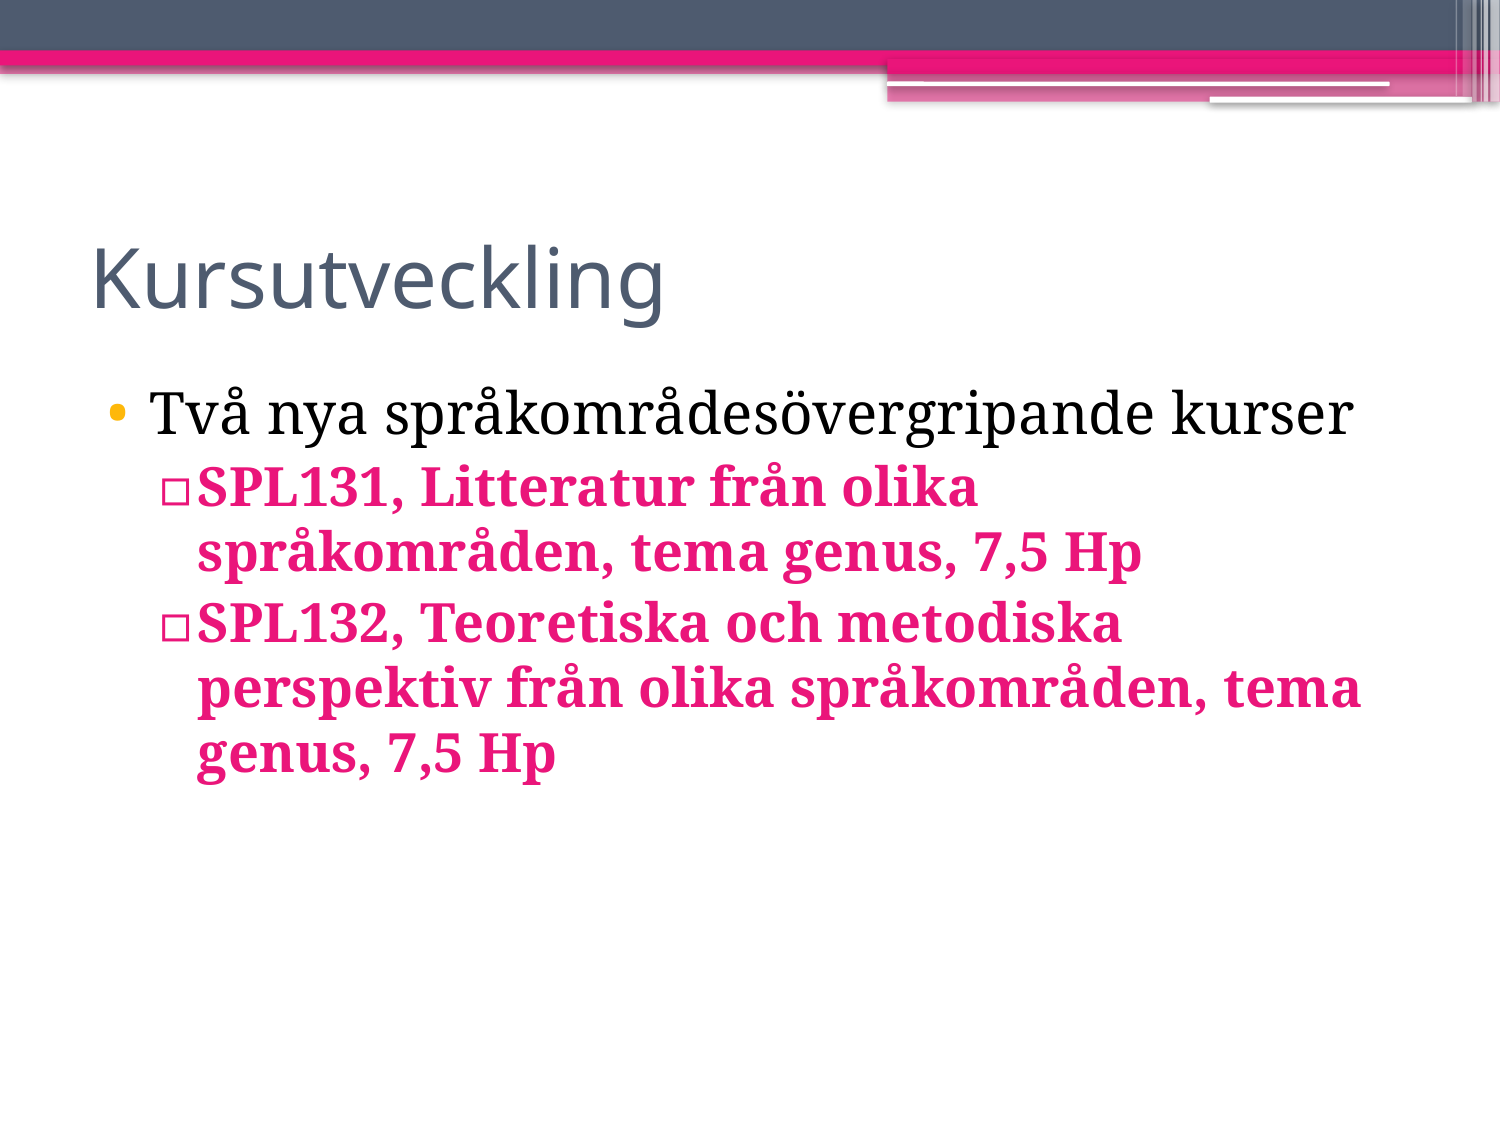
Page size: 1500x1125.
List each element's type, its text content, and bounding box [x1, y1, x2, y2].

title Kursutveckling [75, 187, 1425, 363]
list Två nya språkområdesövergripande kurser SPL131, Litteratur från olika språkområden, tema genus, 7,5 Hp SPL132, Teoretiska och metodiska perspektiv från olika språkområden, tema genus, 7,5 Hp [75, 368, 1425, 1079]
